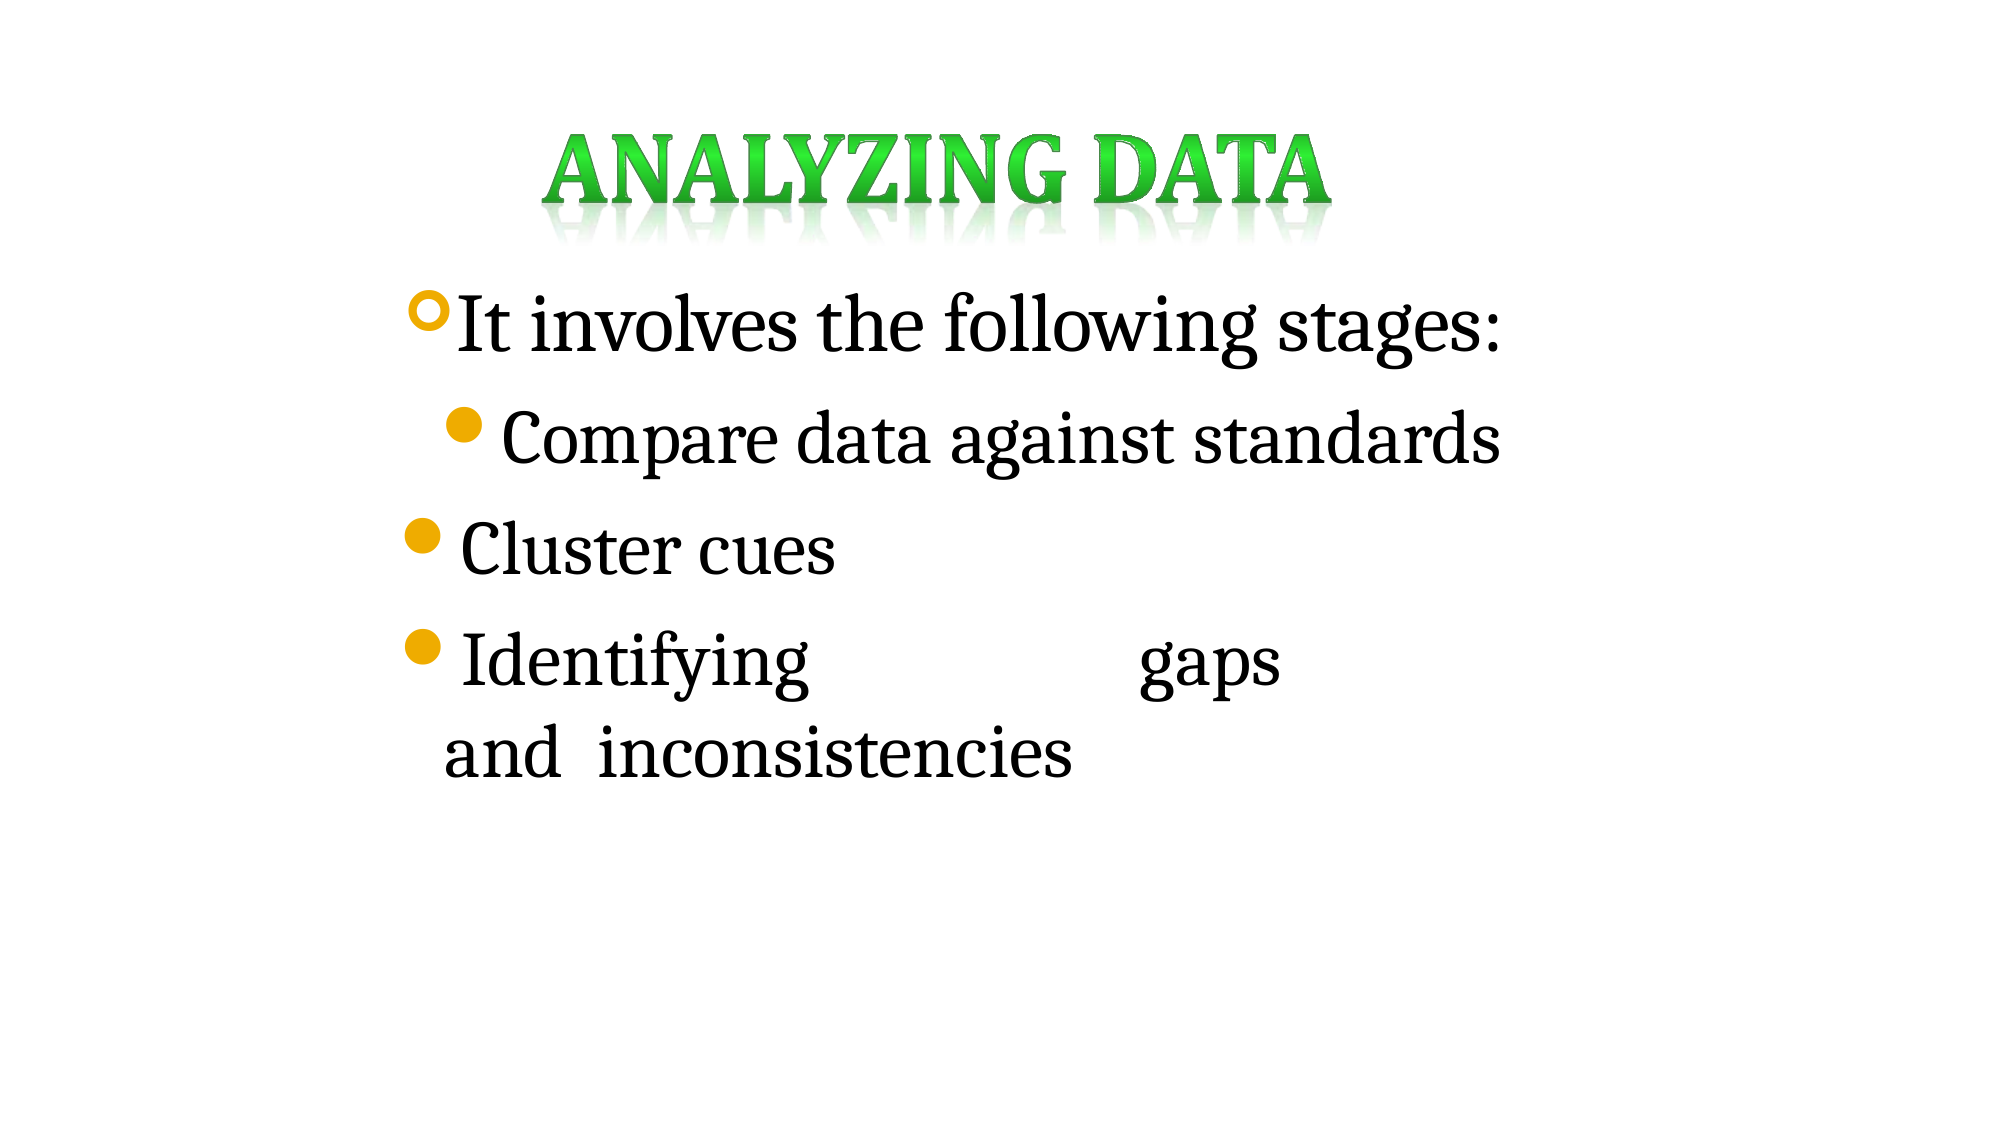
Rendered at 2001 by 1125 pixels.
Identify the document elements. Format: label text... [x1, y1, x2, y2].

text_box [542, 134, 1036, 204]
text_box It involves the following stages: Compare data against standards Cluster cues Identifying gaps and inconsistencies [337, 245, 1537, 794]
text_box [784, 135, 845, 203]
text_box [541, 202, 1332, 245]
text_box [1008, 134, 1066, 204]
text_box [1217, 135, 1275, 203]
text_box [940, 135, 1000, 203]
text_box [743, 135, 792, 203]
text_box [1094, 135, 1156, 203]
text_box [1025, 134, 1331, 204]
text_box [612, 135, 672, 203]
text_box [847, 135, 897, 203]
text_box [673, 135, 739, 203]
text_box [542, 135, 607, 203]
text_box [905, 135, 931, 203]
text_box [1156, 135, 1221, 203]
text_box [1266, 135, 1331, 203]
